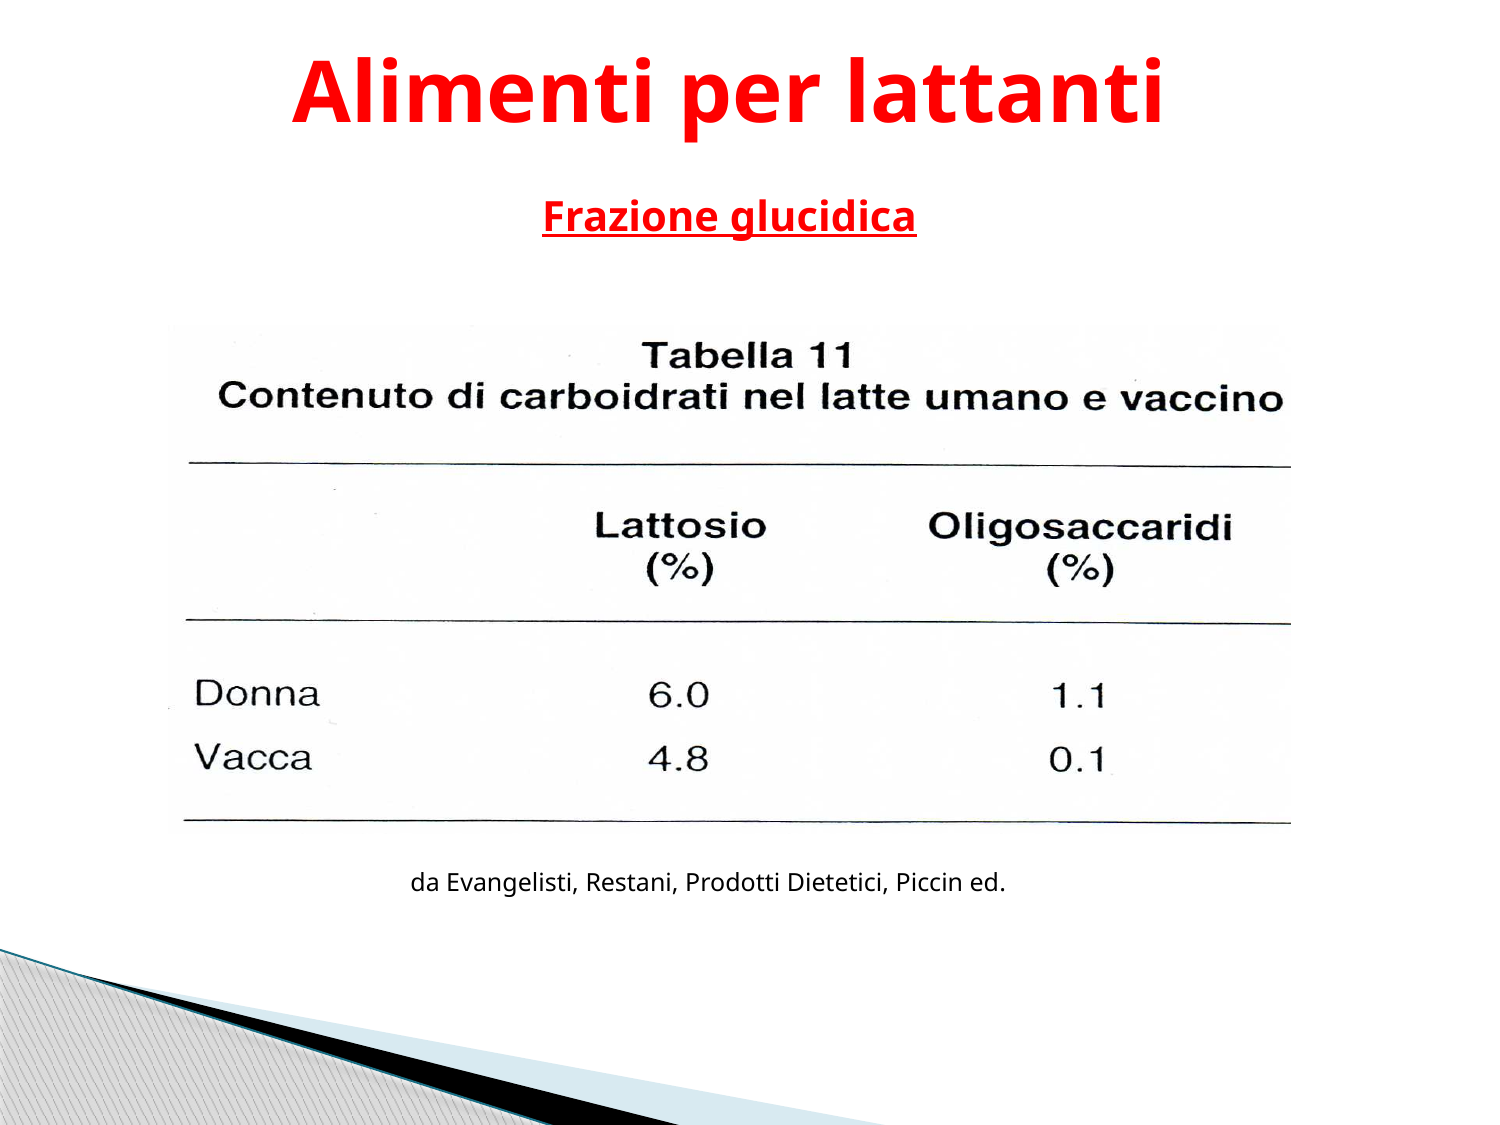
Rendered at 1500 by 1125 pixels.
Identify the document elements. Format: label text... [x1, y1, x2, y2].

text_box Frazione glucidica [257, 181, 1203, 247]
title Alimenti per lattanti [54, 0, 1405, 182]
text_box da Evangelisti, Restani, Prodotti Dietetici, Piccin ed. [395, 858, 1337, 904]
picture [168, 325, 1291, 835]
